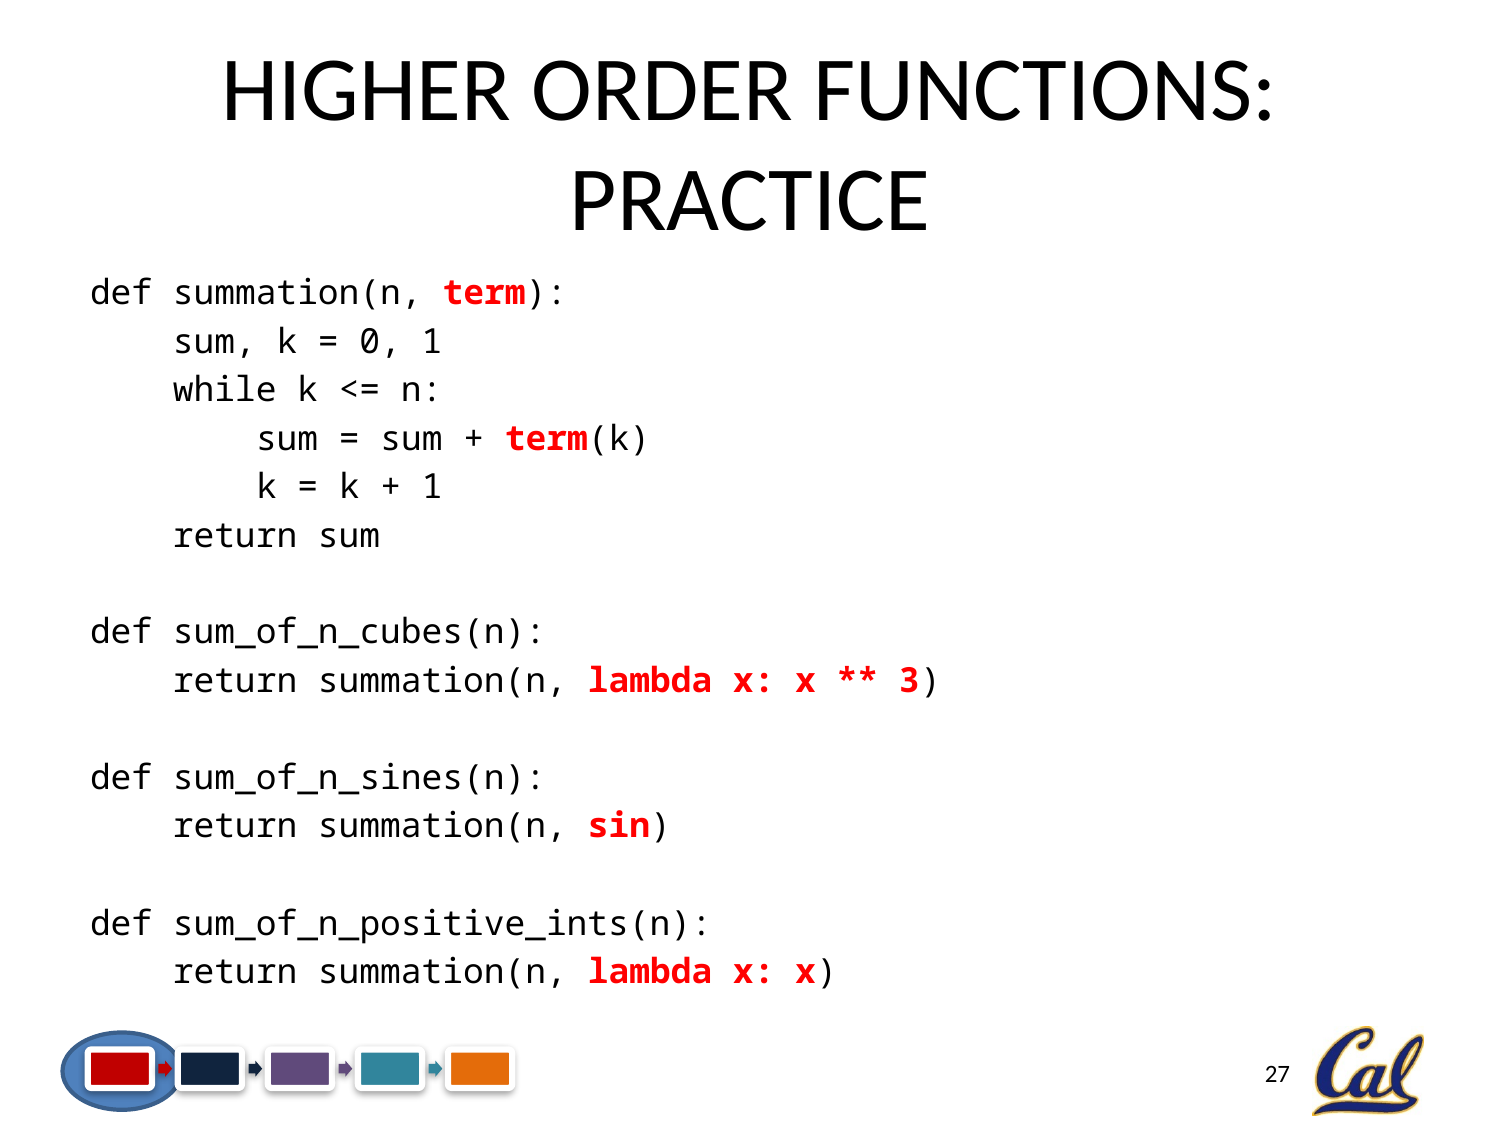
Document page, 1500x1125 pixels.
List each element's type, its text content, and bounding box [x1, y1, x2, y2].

picture [1312, 1026, 1424, 1116]
list def summation(n, term): sum, k = 0, 1 while k <= n: sum = sum + term(k) k = k + 1 return sum def sum_of_n_cubes(n): return summation(n, lambda x: x ** 3) def sum_of_n_sines(n): return summation(n, sin) def sum_of_n_positive_ints(n): return summation(n, lambda x: x) [75, 262, 1425, 1005]
title Higher Order Functions: Practice [75, 45, 1425, 233]
